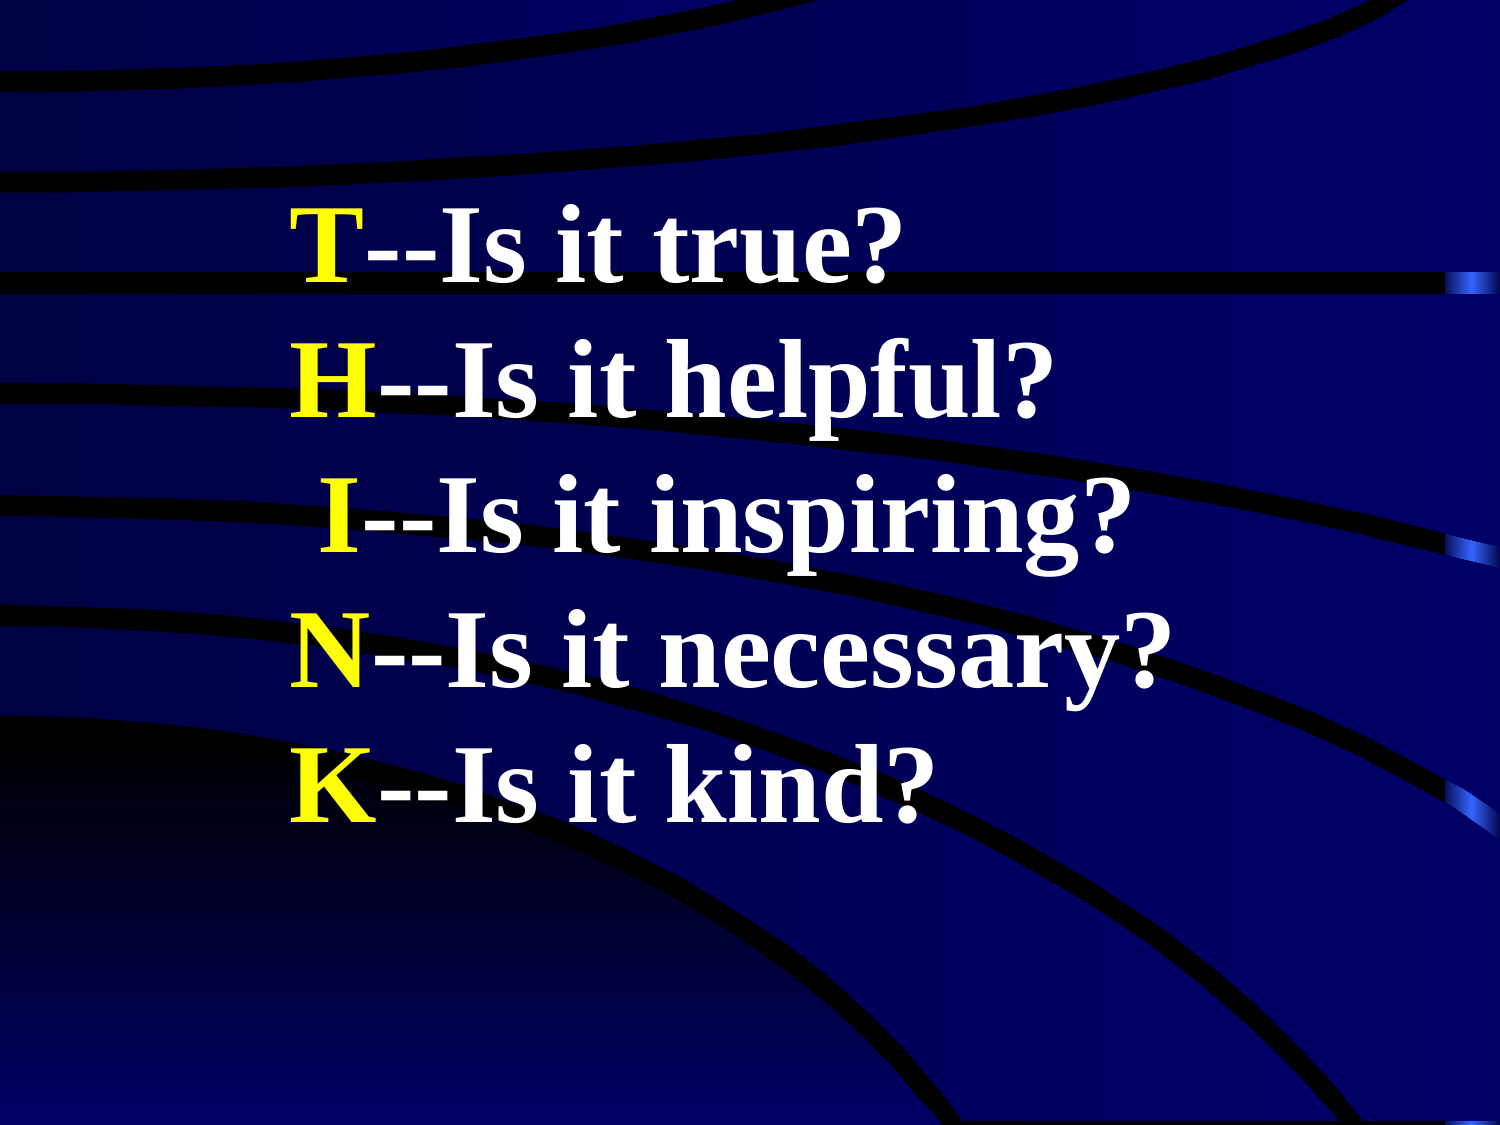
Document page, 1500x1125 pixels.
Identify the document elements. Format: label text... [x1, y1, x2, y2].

text_box T--Is it true? H--Is it helpful? I--Is it inspiring? N--Is it necessary? K--Is it kind? [274, 162, 1388, 853]
